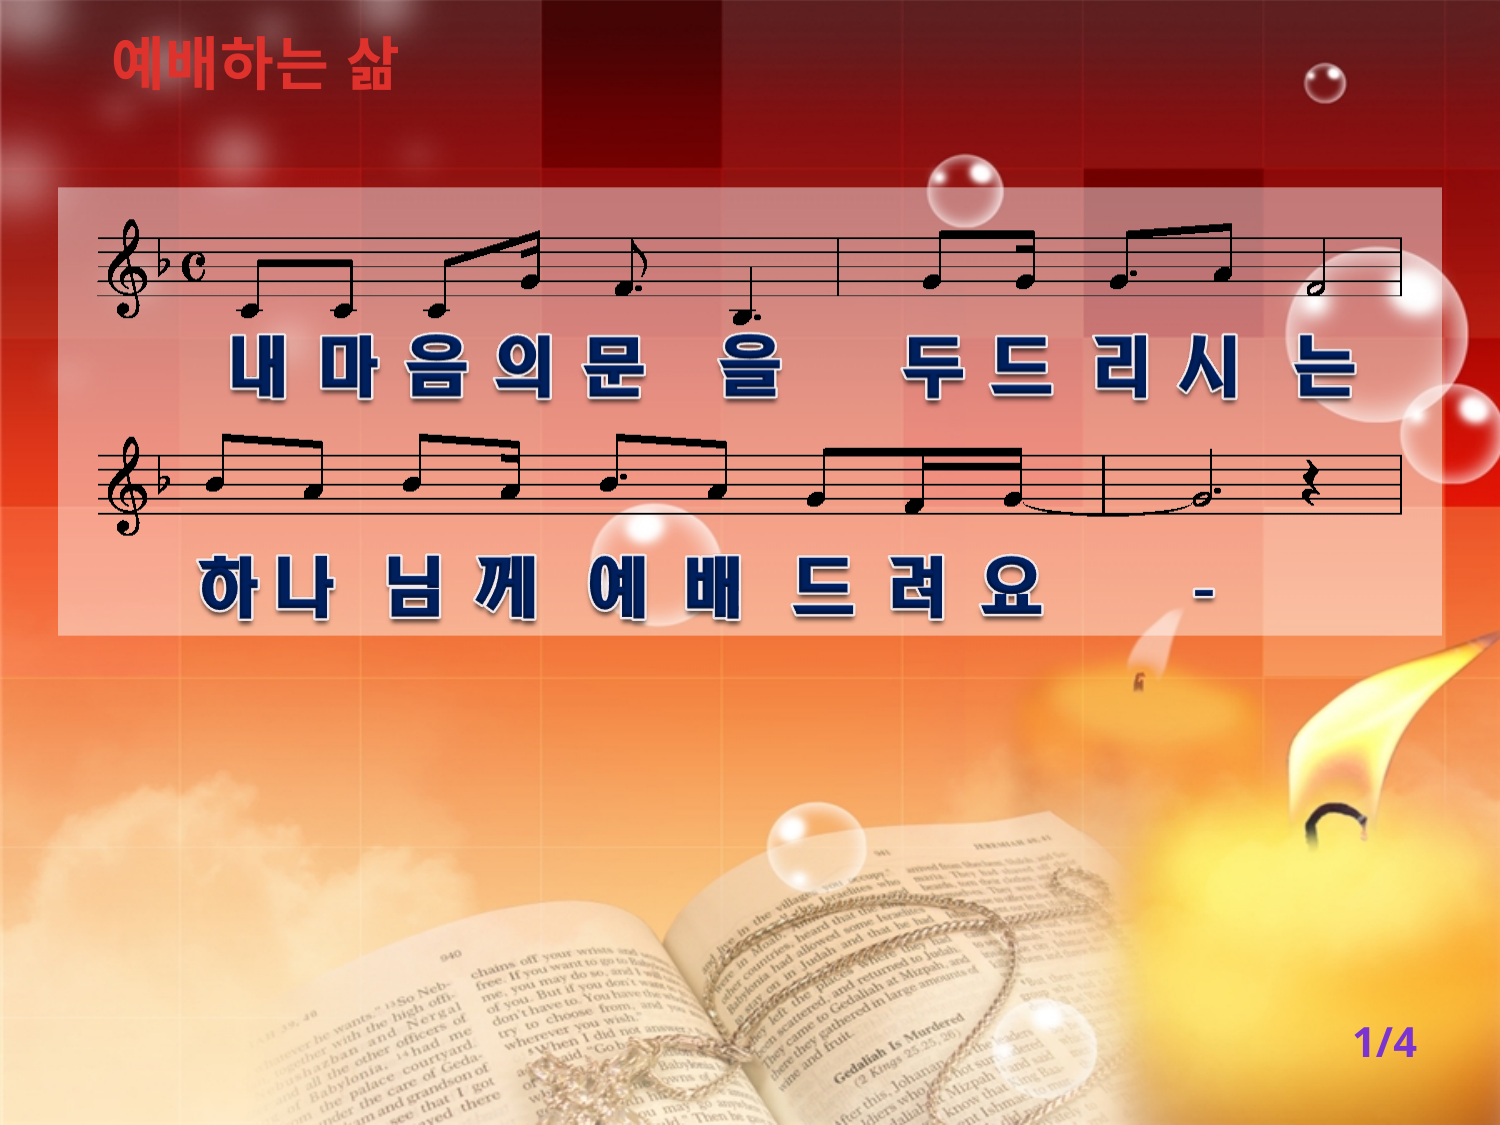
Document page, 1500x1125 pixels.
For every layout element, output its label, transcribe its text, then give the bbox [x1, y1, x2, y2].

text_box 예배하는 삶 [47, 19, 416, 105]
text_box 1/4 [1337, 1007, 1433, 1073]
picture [0, 0, 1500, 1125]
